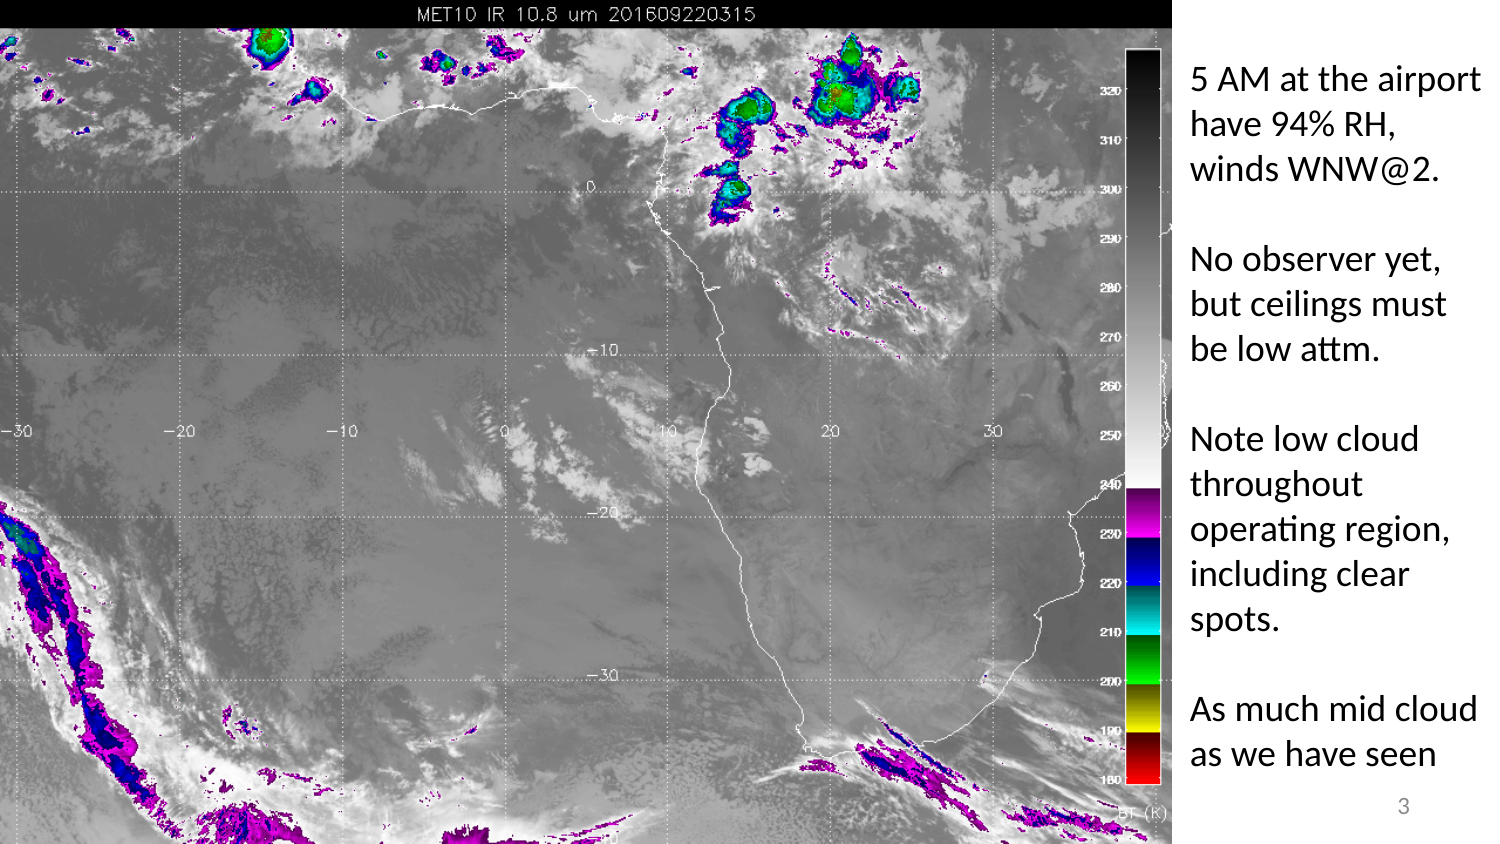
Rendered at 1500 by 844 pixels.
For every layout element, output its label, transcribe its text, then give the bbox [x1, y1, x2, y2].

slide_number 3 [1176, 782, 1425, 827]
picture [0, 0, 1173, 844]
text_box 5 AM at the airport have 94% RH, winds WNW@2. No observer yet, but ceilings must be low attm. Note low cloud throughout operating region, including clear spots. As much mid cloud as we have seen [1176, 46, 1500, 782]
